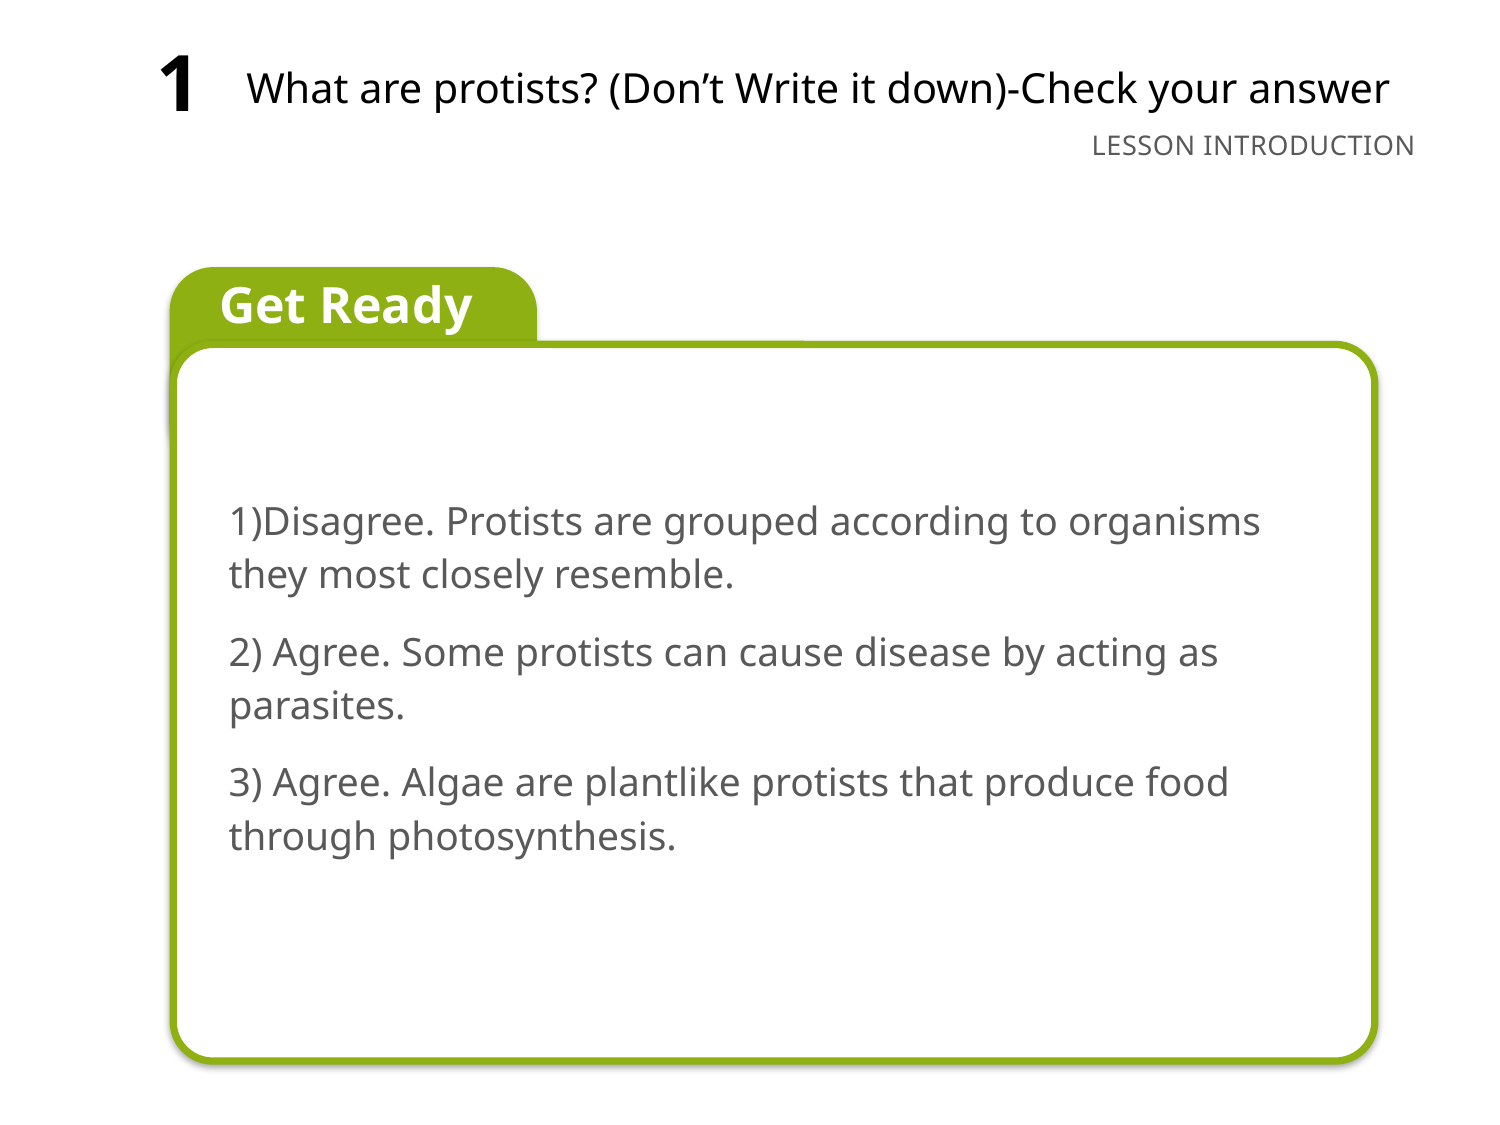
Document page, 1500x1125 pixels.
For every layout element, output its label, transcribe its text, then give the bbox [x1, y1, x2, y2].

list 1 [141, 19, 230, 142]
list What are protists? (Don’t Write it down)-Check your answer [231, 51, 1416, 129]
list 1)Disagree. Protists are grouped according to organisms they most closely resemble. 2) Agree. Some protists can cause disease by acting as parasites. 3) Agree. Algae are plantlike protists that produce food through photosynthesis. [213, 486, 1341, 1025]
